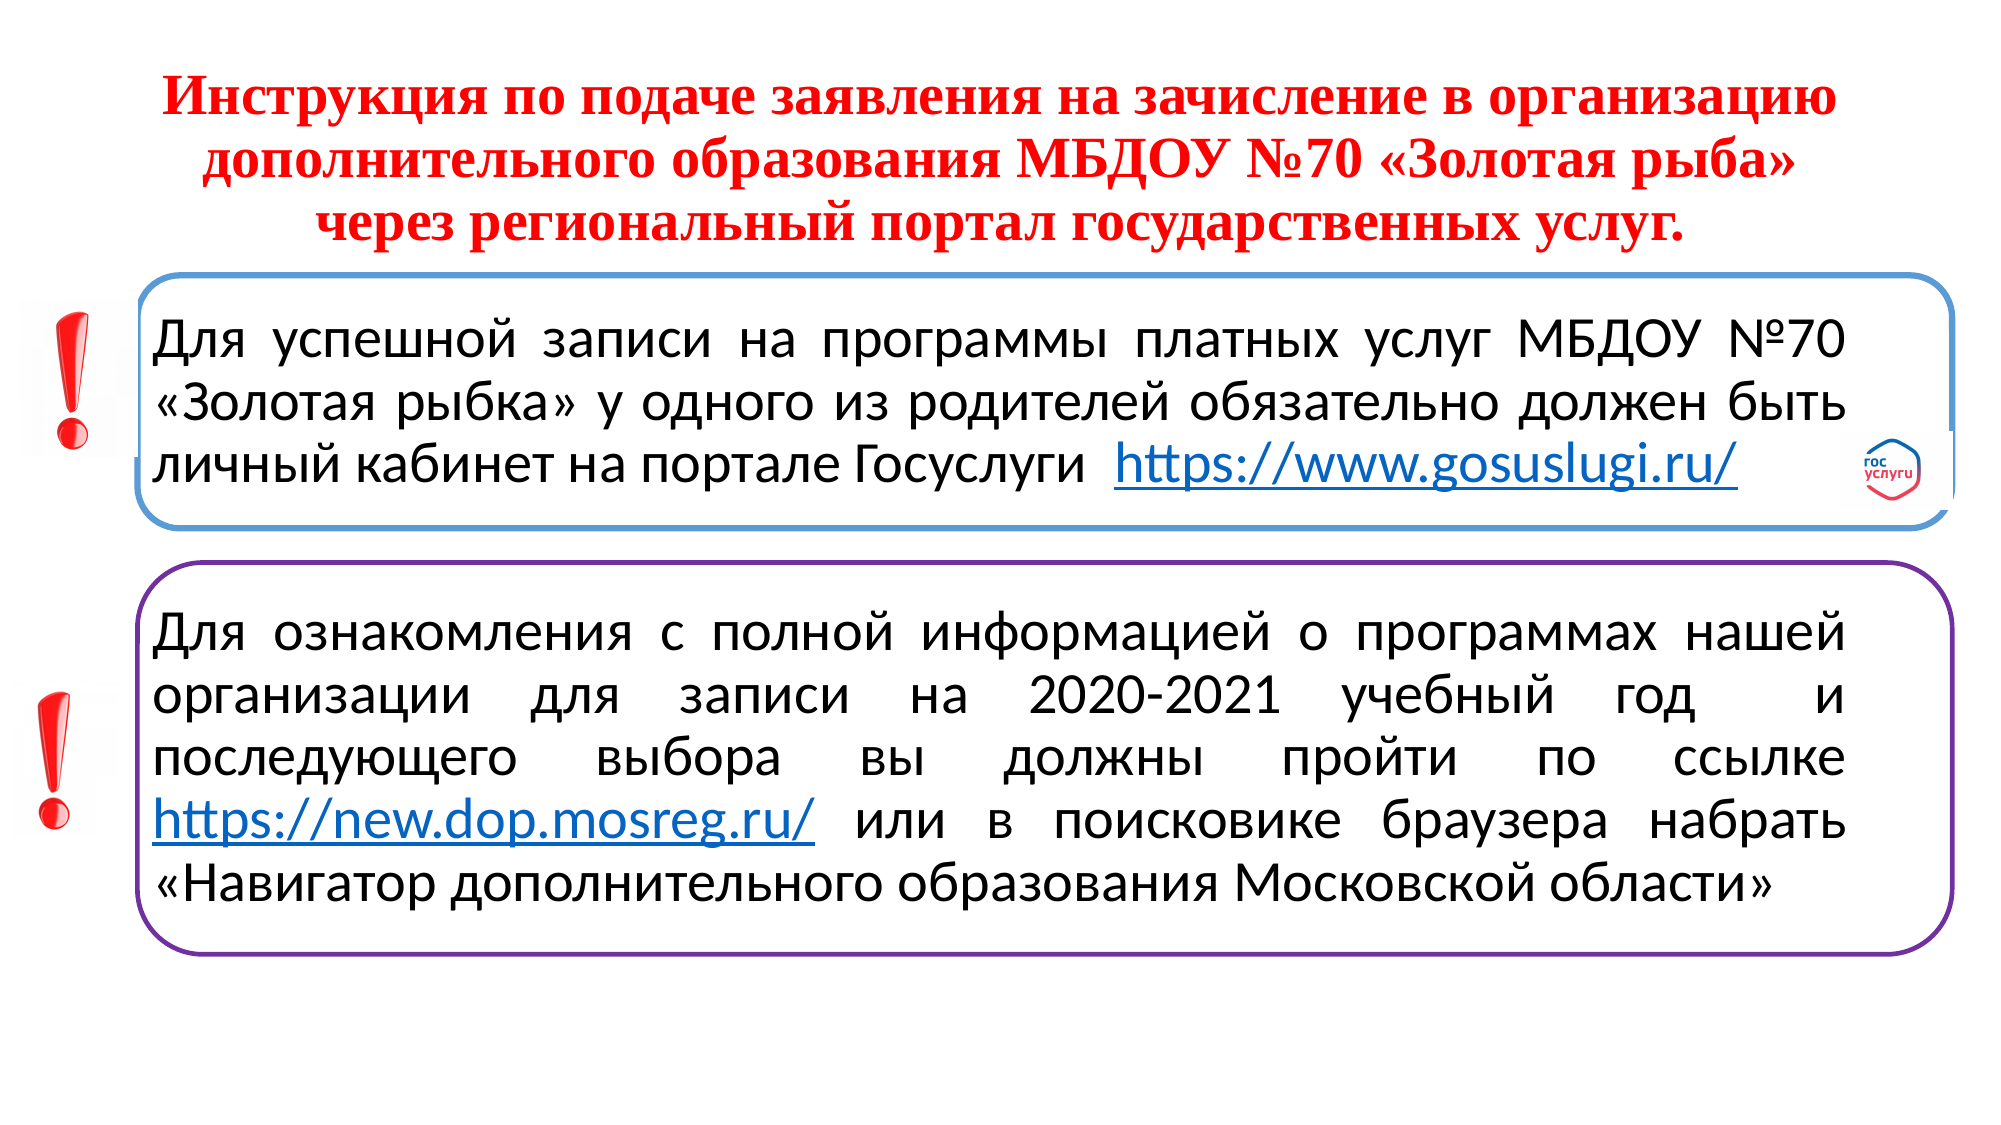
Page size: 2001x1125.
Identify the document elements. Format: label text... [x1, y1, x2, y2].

text_box [1863, 274, 1954, 490]
title Инструкция по подаче заявления на зачисление в организацию дополнительного образования МБДОУ №70 «Золотая рыба» через региональный портал государственных услуг. [137, 17, 1863, 299]
picture [1840, 431, 1953, 510]
picture [0, 679, 118, 838]
list Для успешной записи на программы платных услуг МБДОУ №70 «Золотая рыбка» у одного из родителей обязательно должен быть личный кабинет на портале Госуслуги https://www.gosuslugi.ru/ Для ознакомления с полной информацией о программах нашей организации для записи на 2020-2021 учебный год и последующего выбора вы должны пройти по ссылке https://new.dop.mosreg.ru/ или в поисковике браузера набрать «Навигатор дополнительного образования Московской области» [137, 299, 1863, 1014]
text_box [1863, 561, 1954, 956]
text_box [1863, 510, 1946, 530]
picture [19, 299, 138, 457]
